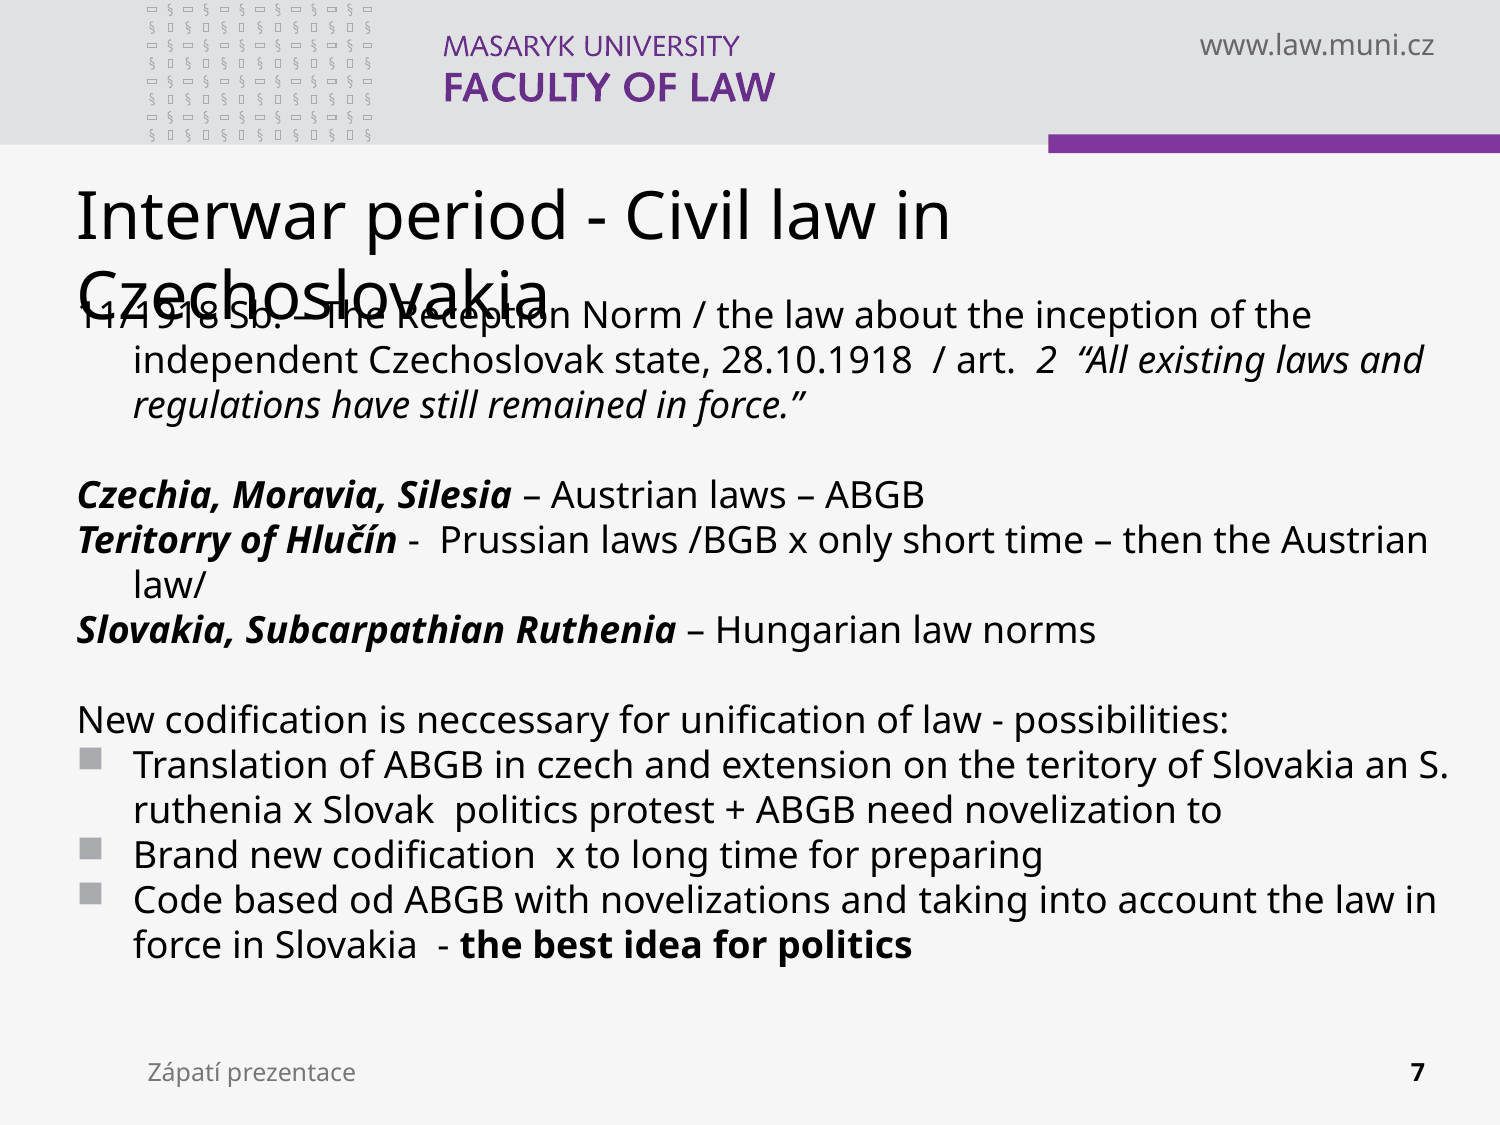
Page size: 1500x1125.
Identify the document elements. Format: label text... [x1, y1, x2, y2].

slide_number 7 [1316, 1056, 1425, 1100]
title Interwar period - Civil law in Czechoslovakia [76, 172, 1425, 268]
list 11/1918 Sb. – The Reception Norm / the law about the inception of the independent Czechoslovak state, 28.10.1918 / art. 2 “All existing laws and regulations have still remained in force.” Czechia, Moravia, Silesia – Austrian laws – ABGB Teritorry of Hlučín - Prussian laws /BGB x only short time – then the Austrian law/ Slovakia, Subcarpathian Ruthenia – Hungarian law norms New codification is neccessary for unification of law - possibilities: Translation of ABGB in czech and extension on the teritory of Slovakia an S. ruthenia x Slovak politics protest + ABGB need novelization to Brand new codification x to long time for preparing Code based od ABGB with novelizations and taking into account the law in force in Slovakia - the best idea for politics [76, 290, 1471, 1006]
footer Zápatí prezentace [147, 1056, 1269, 1100]
